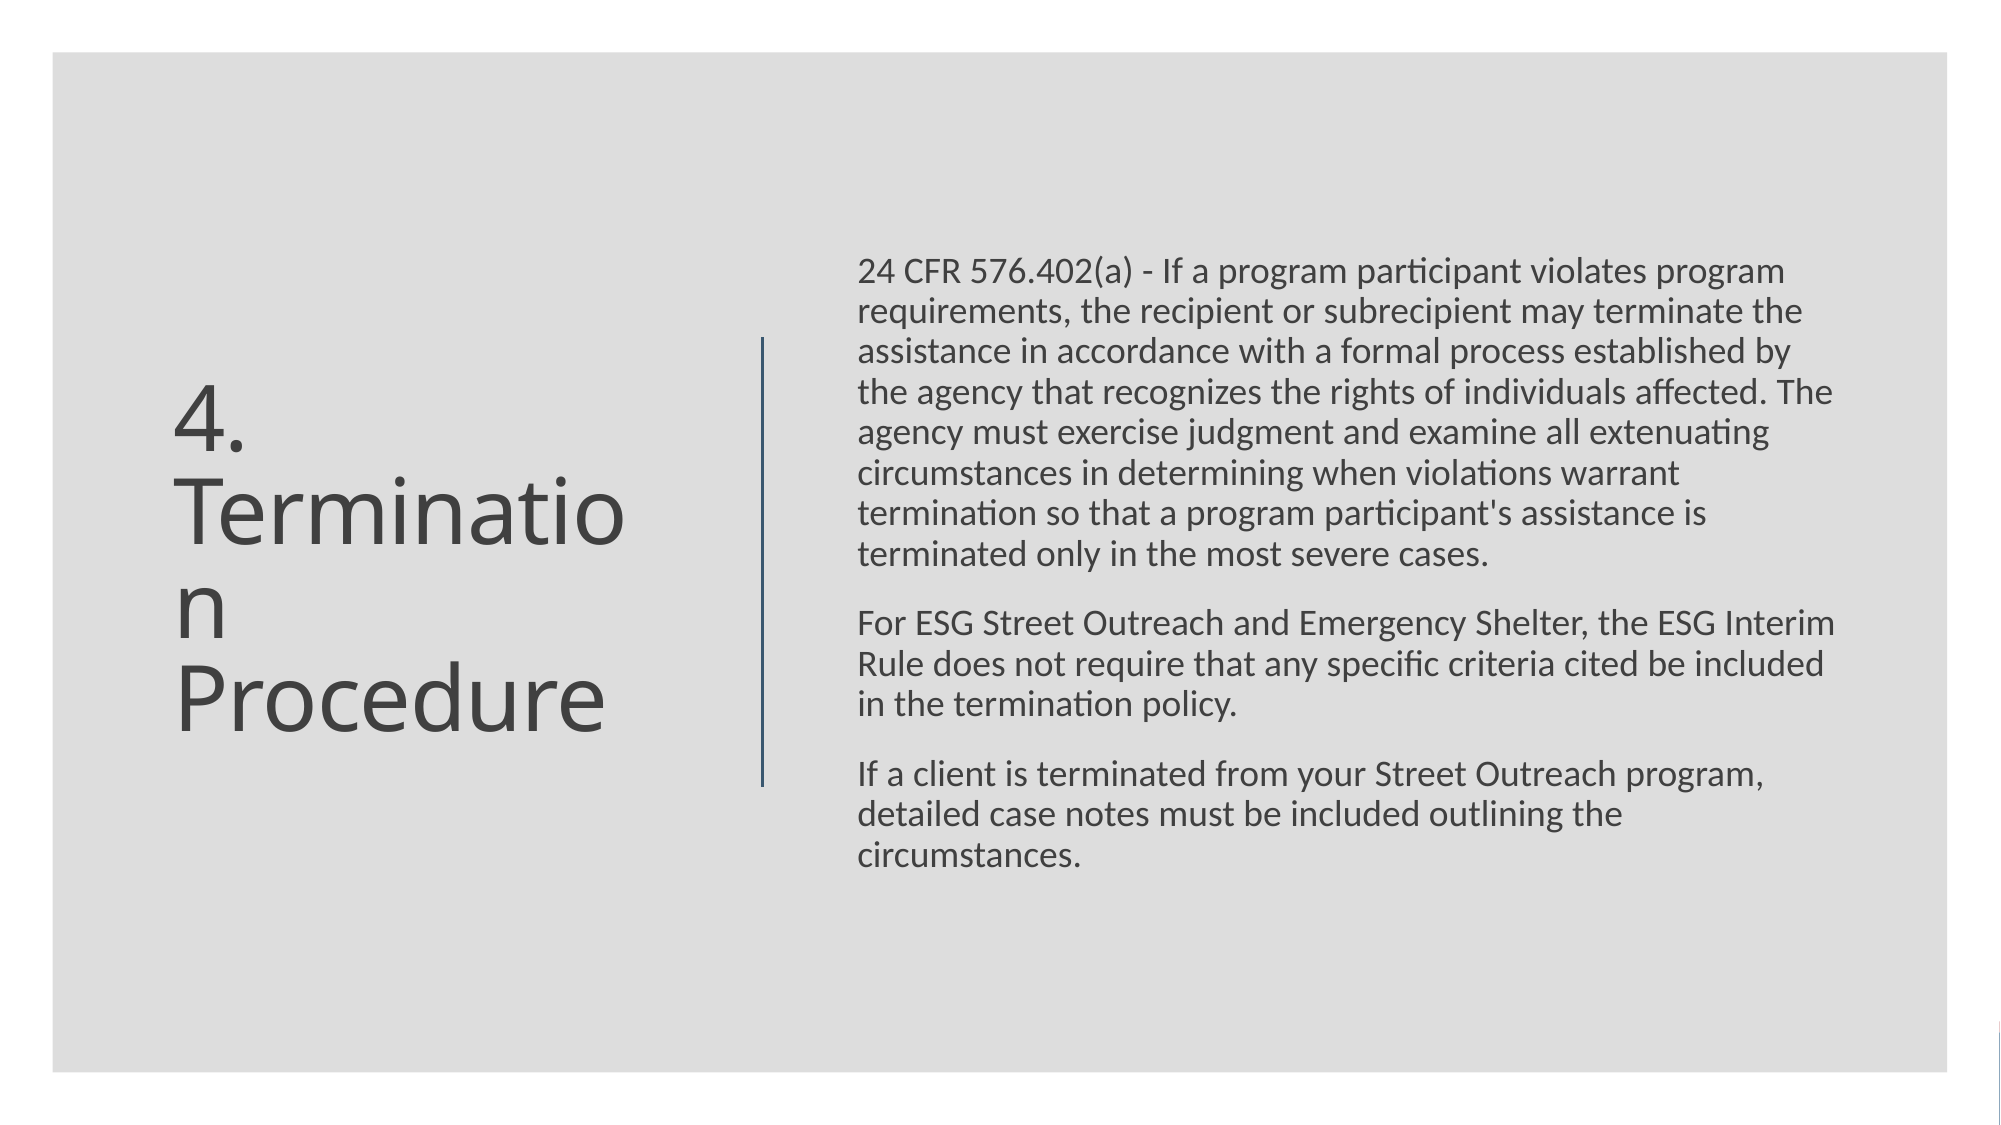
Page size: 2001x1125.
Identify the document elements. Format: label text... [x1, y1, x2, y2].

title 4. Termination Procedure [158, 158, 693, 969]
text_box [51, 51, 1948, 1074]
list 24 CFR 576.402(a) - If a program participant violates program requirements, the recipient or subrecipient may terminate the assistance in accordance with a formal process established by the agency that recognizes the rights of individuals affected. The agency must exercise judgment and examine all extenuating circumstances in determining when violations warrant termination so that a program participant's assistance is terminated only in the most severe cases. For ESG Street Outreach and Emergency Shelter, the ESG Interim Rule does not require that any specific criteria cited be included in the termination policy. If a client is terminated from your Street Outreach program, detailed case notes must be included outlining the circumstances. [842, 158, 1849, 969]
text_box [0, 0, 2000, 1125]
